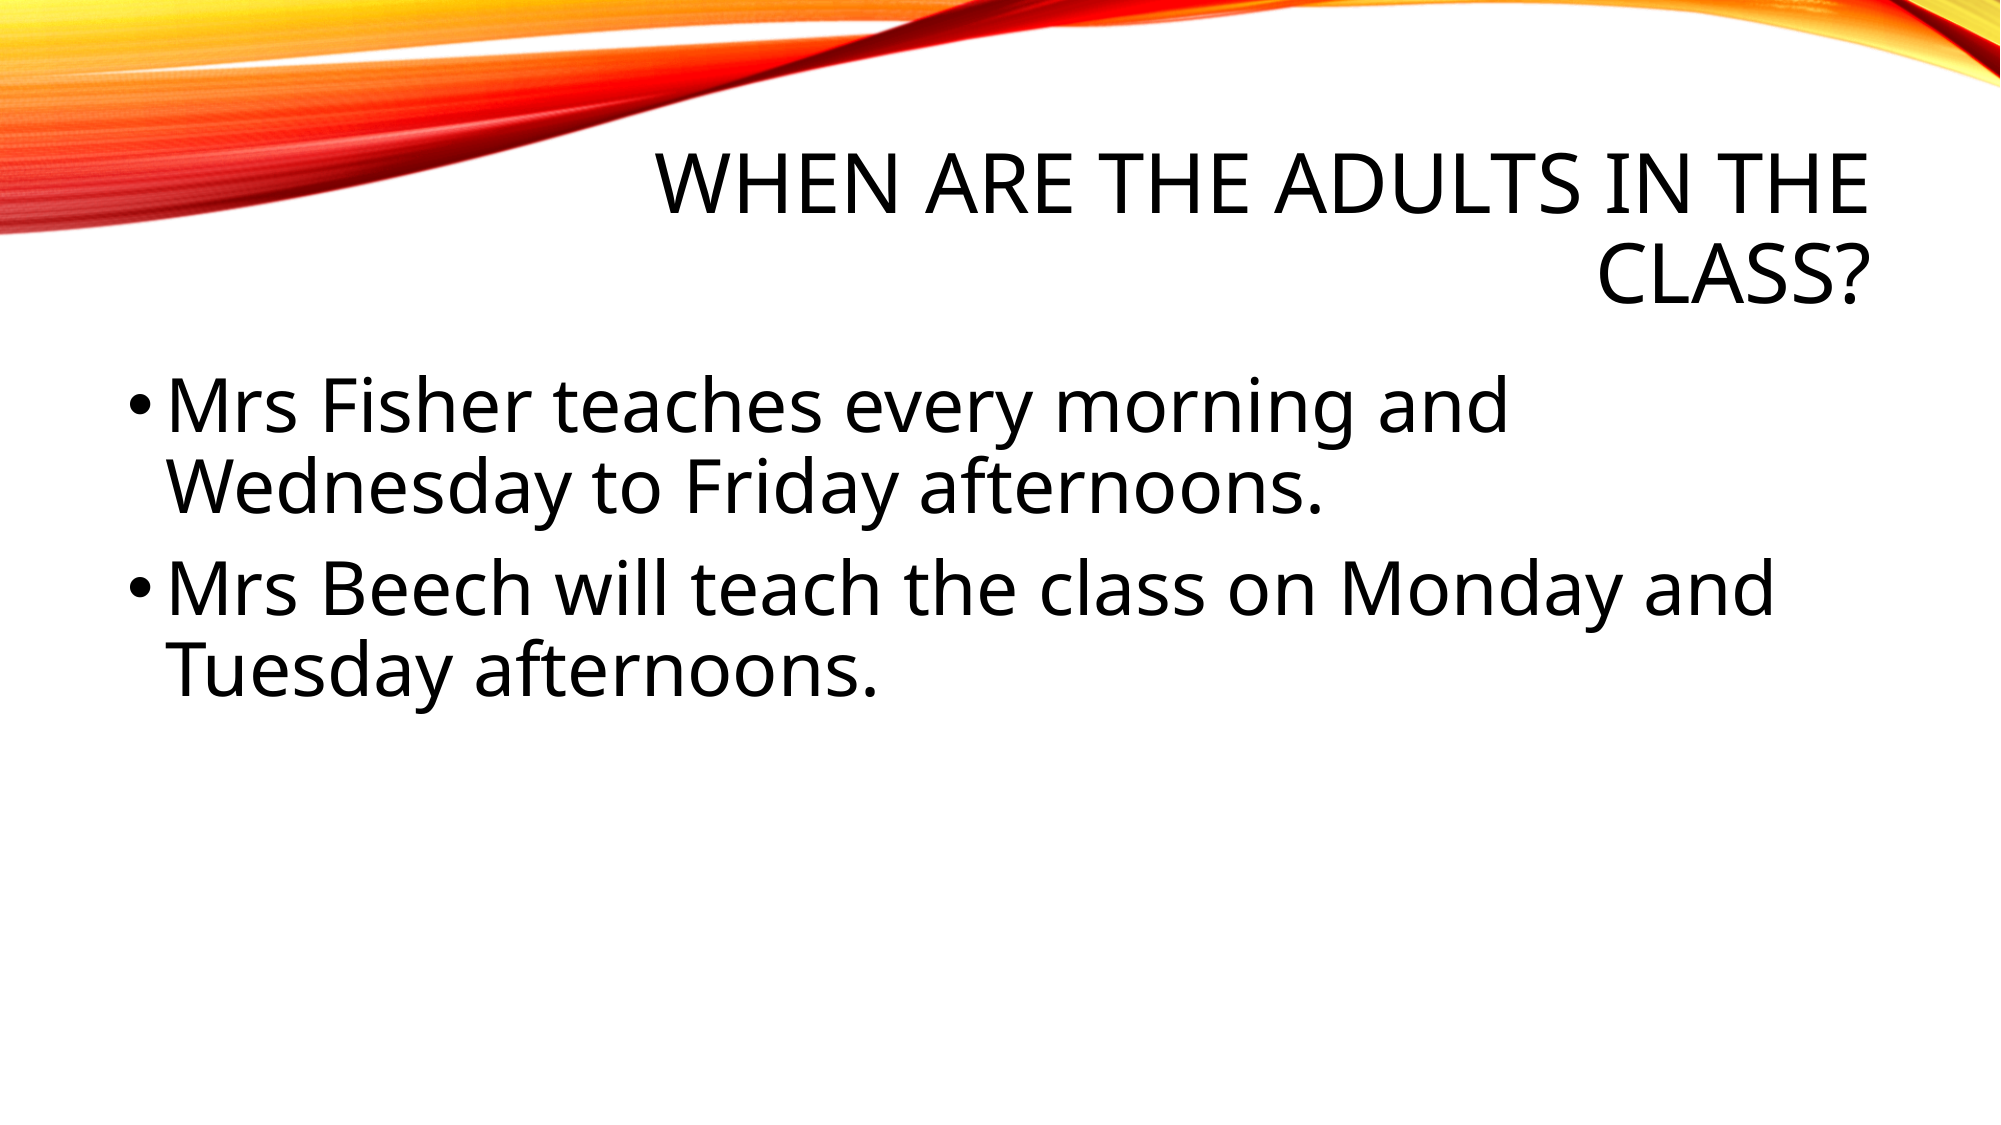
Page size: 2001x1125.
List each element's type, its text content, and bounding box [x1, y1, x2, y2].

picture [0, 0, 2000, 237]
list Mrs Fisher teaches every morning and Wednesday to Friday afternoons. Mrs Beech will teach the class on Monday and Tuesday afternoons. [112, 360, 1888, 1021]
title When are the adults in the class? [474, 125, 1888, 338]
